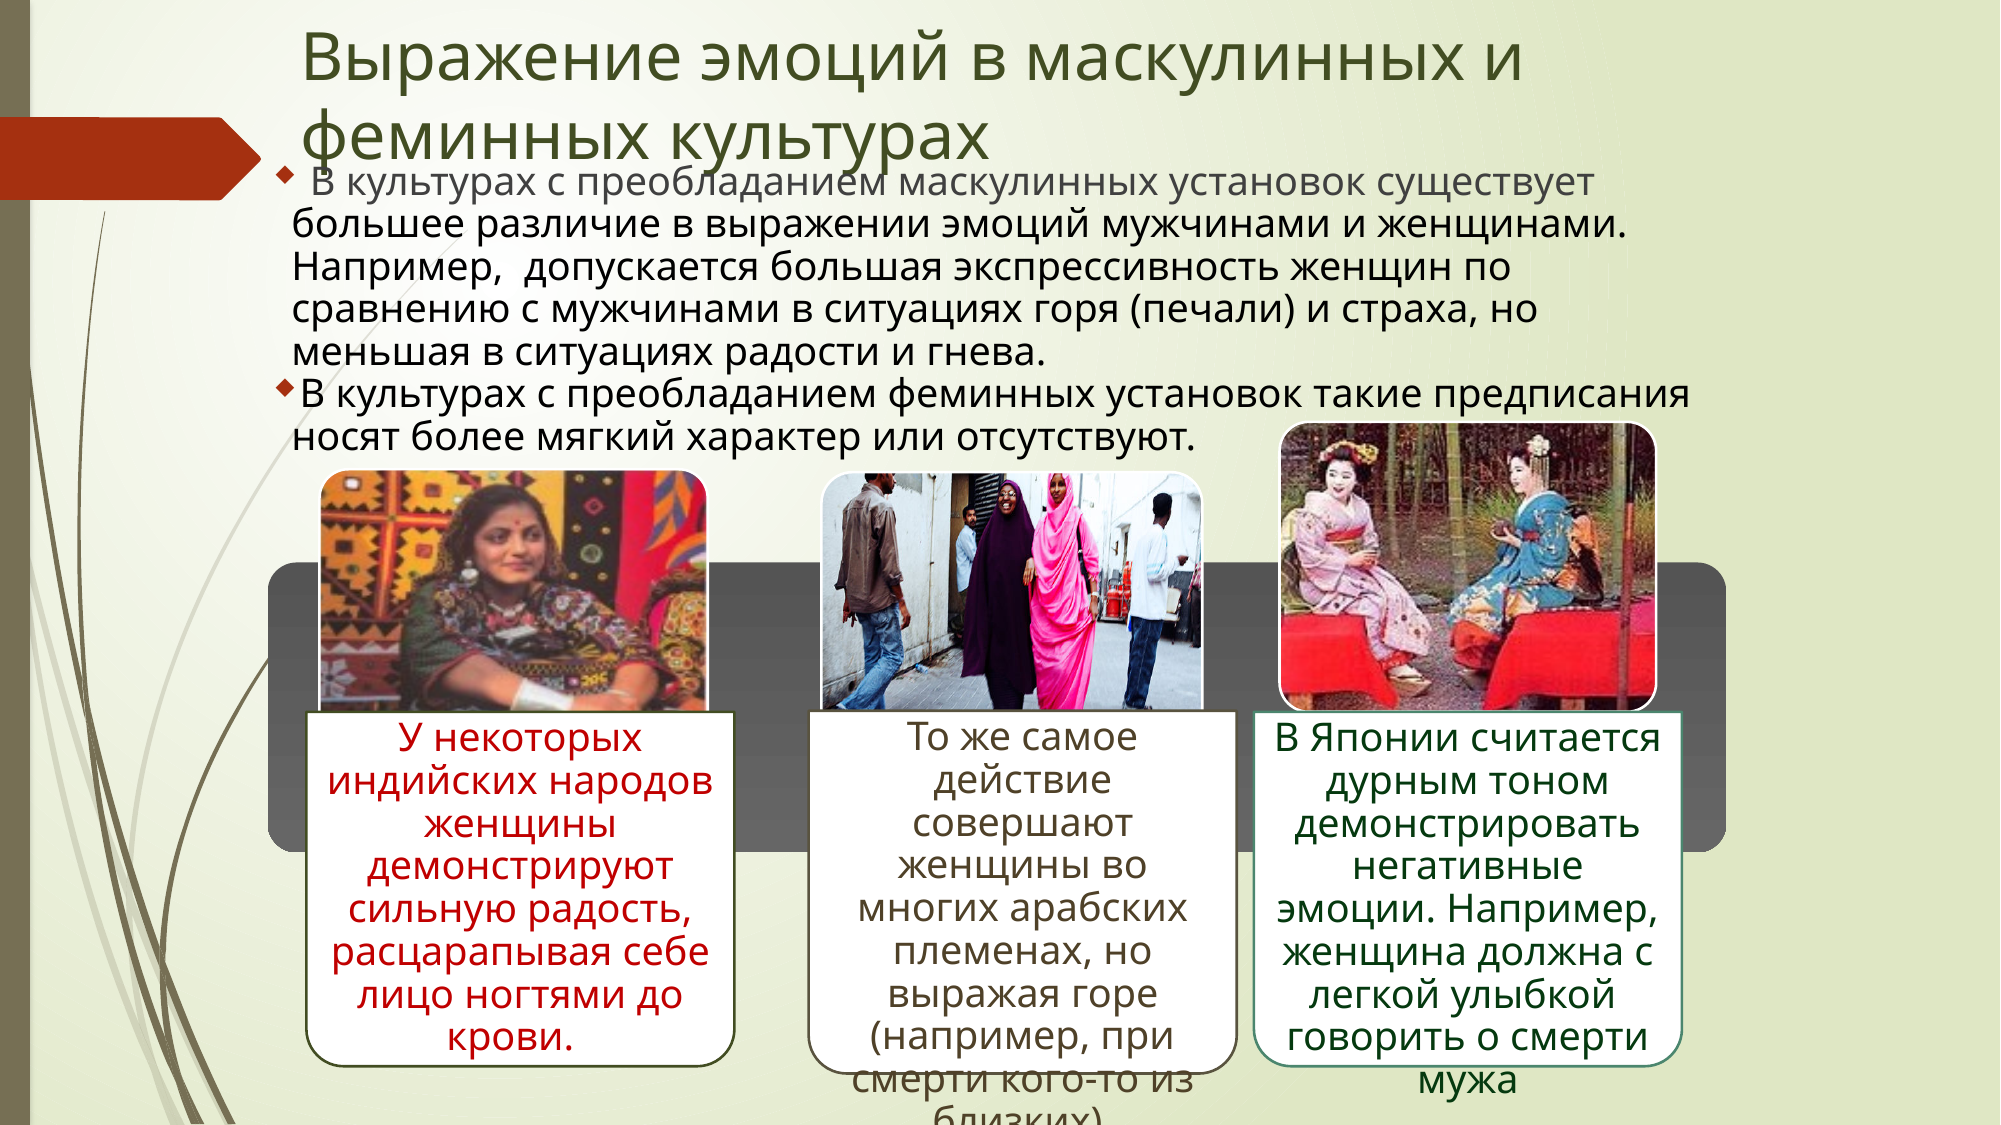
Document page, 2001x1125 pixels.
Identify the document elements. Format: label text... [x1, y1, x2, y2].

title Выражение эмоций в маскулинных и феминных культурах [285, 5, 1715, 153]
list В культурах с преобладанием маскулинных установок существует большее различие в выражении эмоций мужчинами и женщинами. Например, допускается большая экспрессивность женщин по сравнению с мужчинами в ситуациях горя (печали) и страха, но меньшая в ситуациях радости и гнева. В культурах с преобладанием феминных установок такие предписания носят более мягкий характер или отсутствуют. [267, 153, 1733, 1102]
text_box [267, 421, 1727, 1067]
